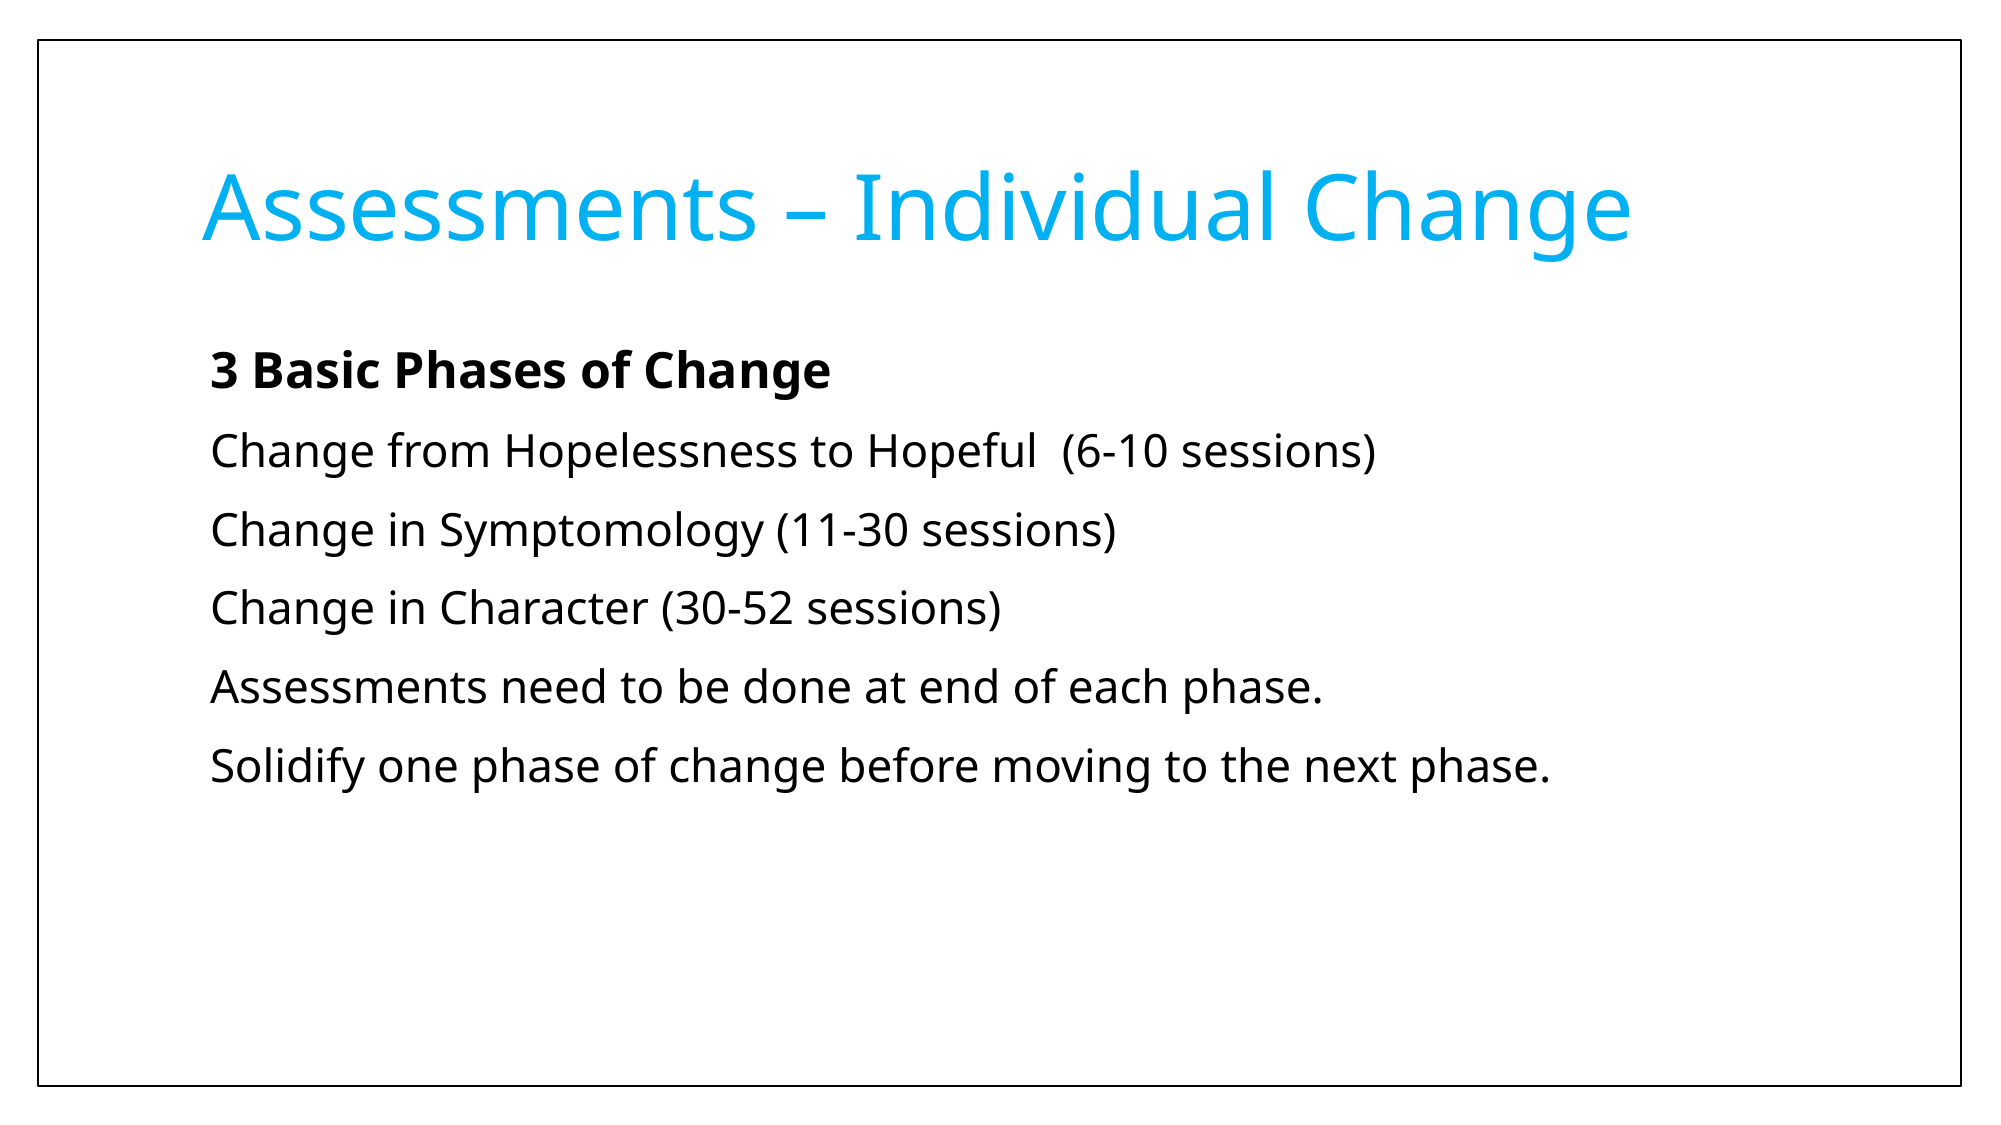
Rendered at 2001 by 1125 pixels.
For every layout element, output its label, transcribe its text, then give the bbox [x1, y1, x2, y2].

list 3 Basic Phases of Change Change from Hopelessness to Hopeful (6-10 sessions) Change in Symptomology (11-30 sessions) Change in Character (30-52 sessions) Assessments need to be done at end of each phase. Solidify one phase of change before moving to the next phase. [187, 337, 1808, 1000]
title Assessments – Individual Change [187, 99, 1808, 323]
